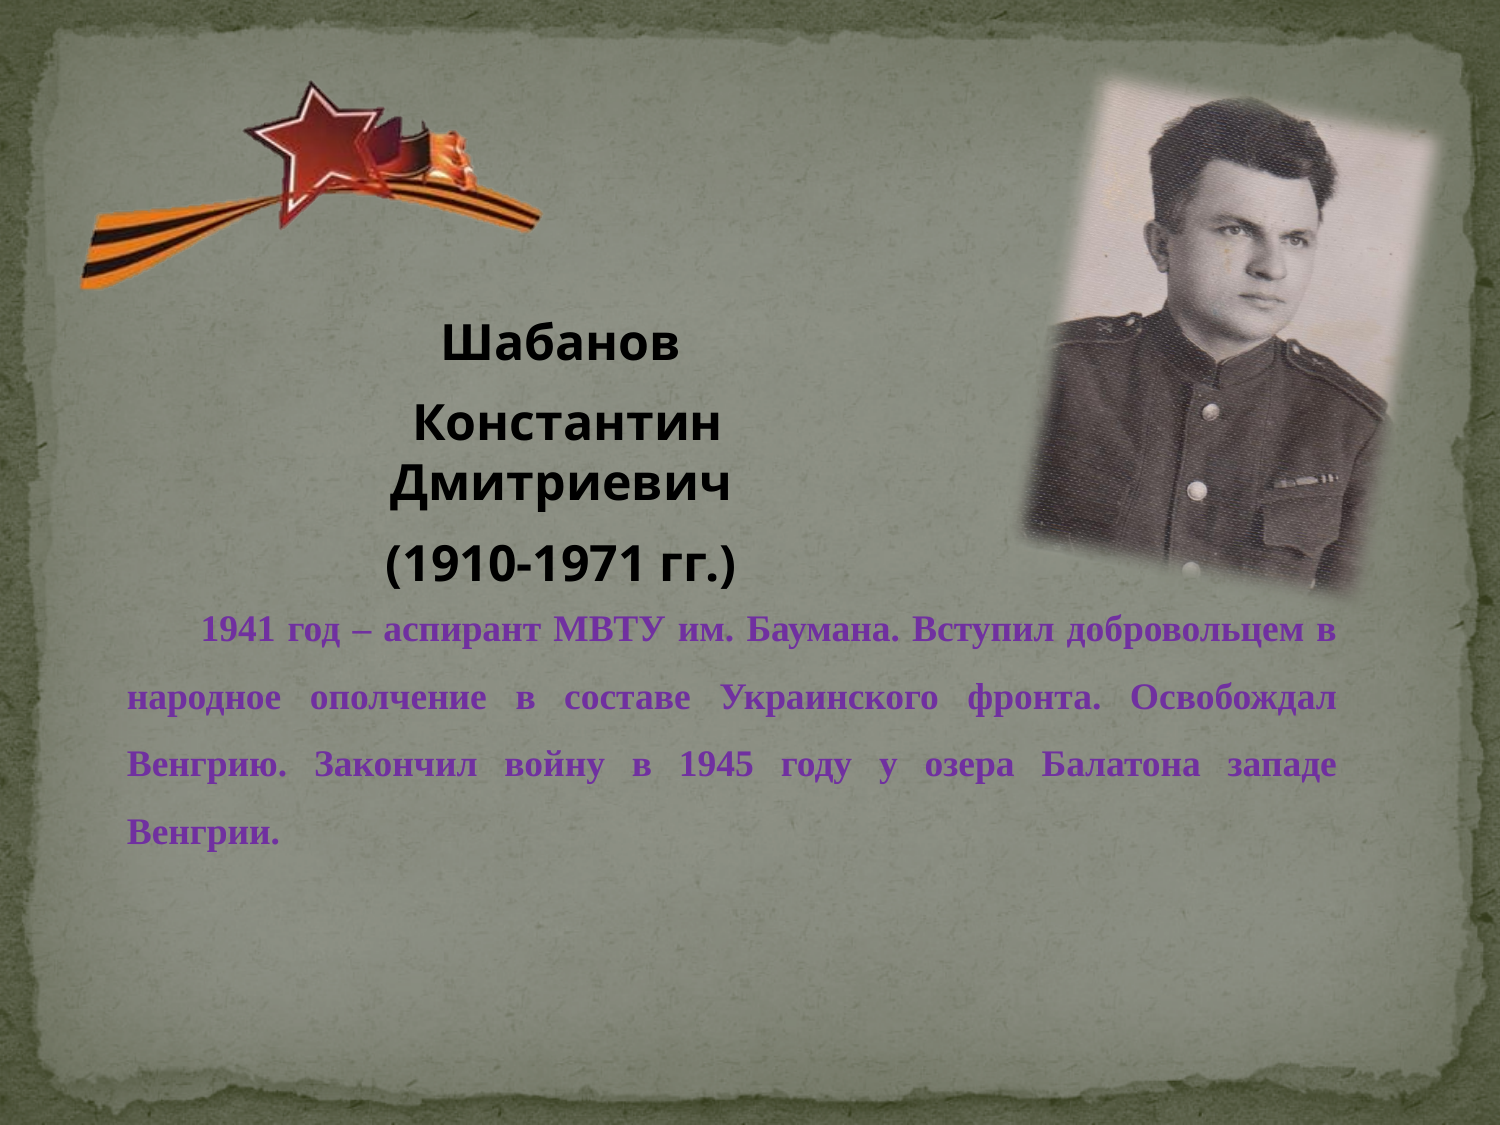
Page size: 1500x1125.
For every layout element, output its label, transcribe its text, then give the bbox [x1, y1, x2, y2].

text_box 1941 год – аспирант МВТУ им. Баумана. Вступил добровольцем в народное ополчение в составе Украинского фронта. Освобождал Венгрию. Закончил войну в 1945 году у озера Балатона западе Венгрии. [112, 574, 1353, 859]
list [79, 81, 544, 295]
text_box Шабанов Константин Дмитриевич (1910-1971 гг.) [277, 302, 845, 574]
picture [1033, 85, 1427, 588]
